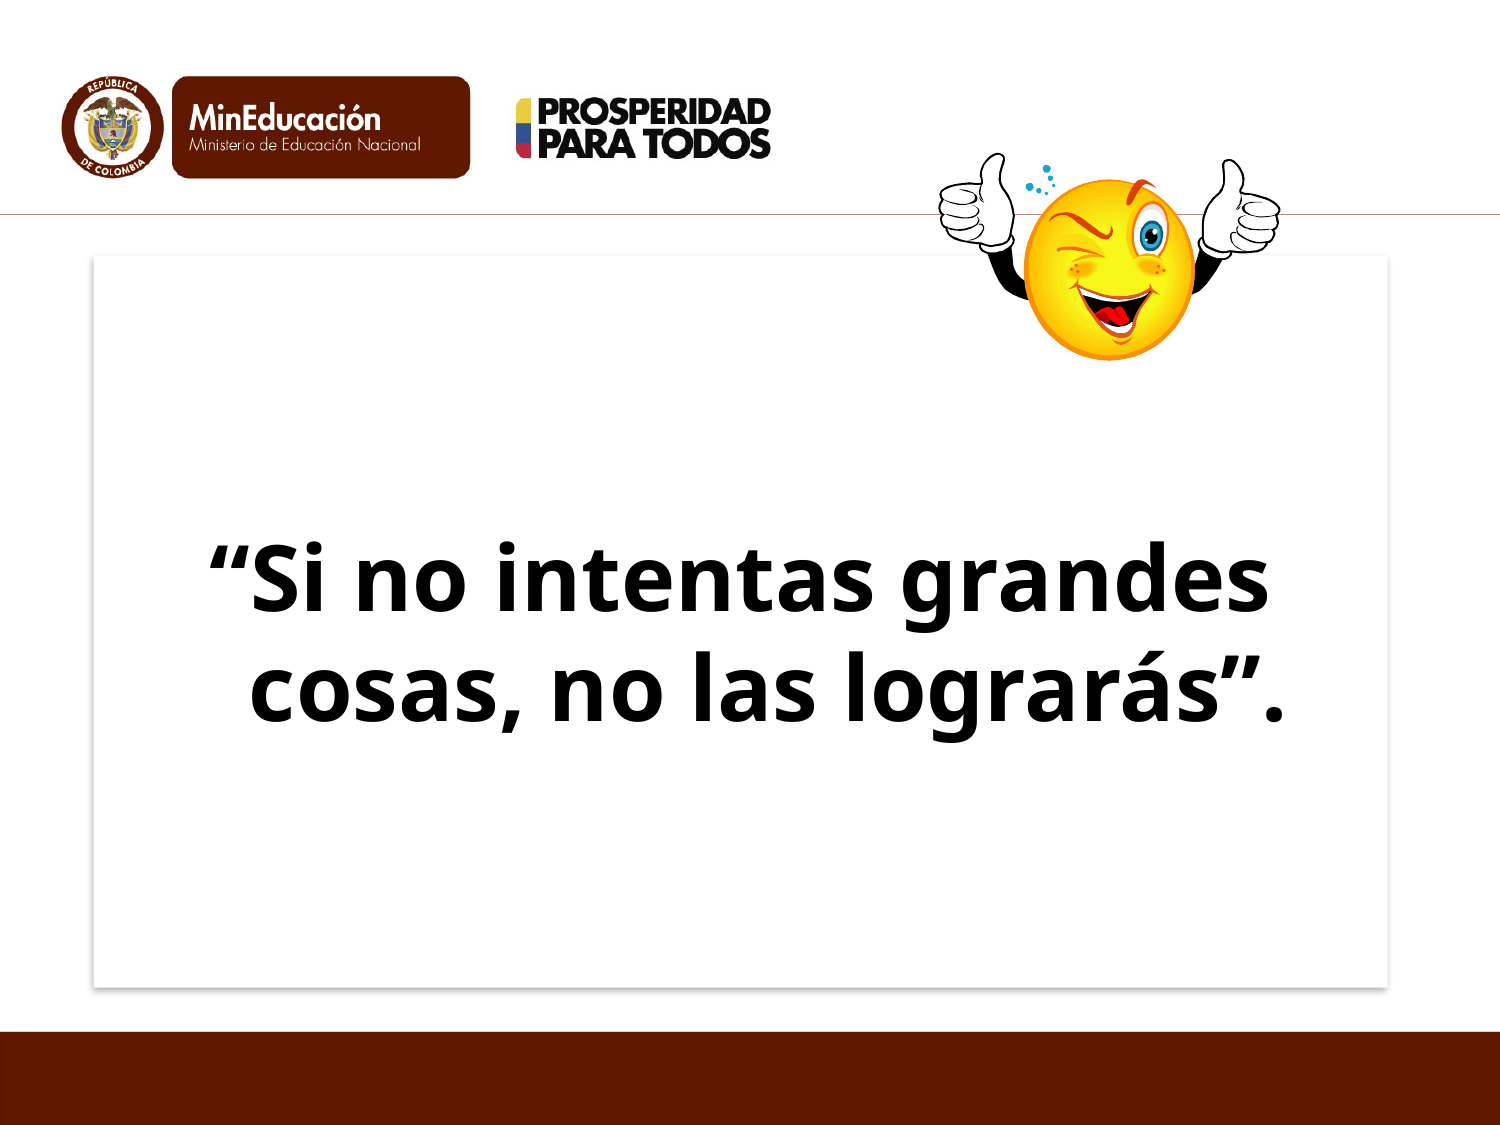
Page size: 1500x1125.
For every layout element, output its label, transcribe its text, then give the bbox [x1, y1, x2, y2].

text_box [100, 0, 1002, 173]
text_box “Si no intentas grandes cosas, no las lograrás”. [93, 255, 1389, 988]
picture [0, 0, 1500, 1125]
